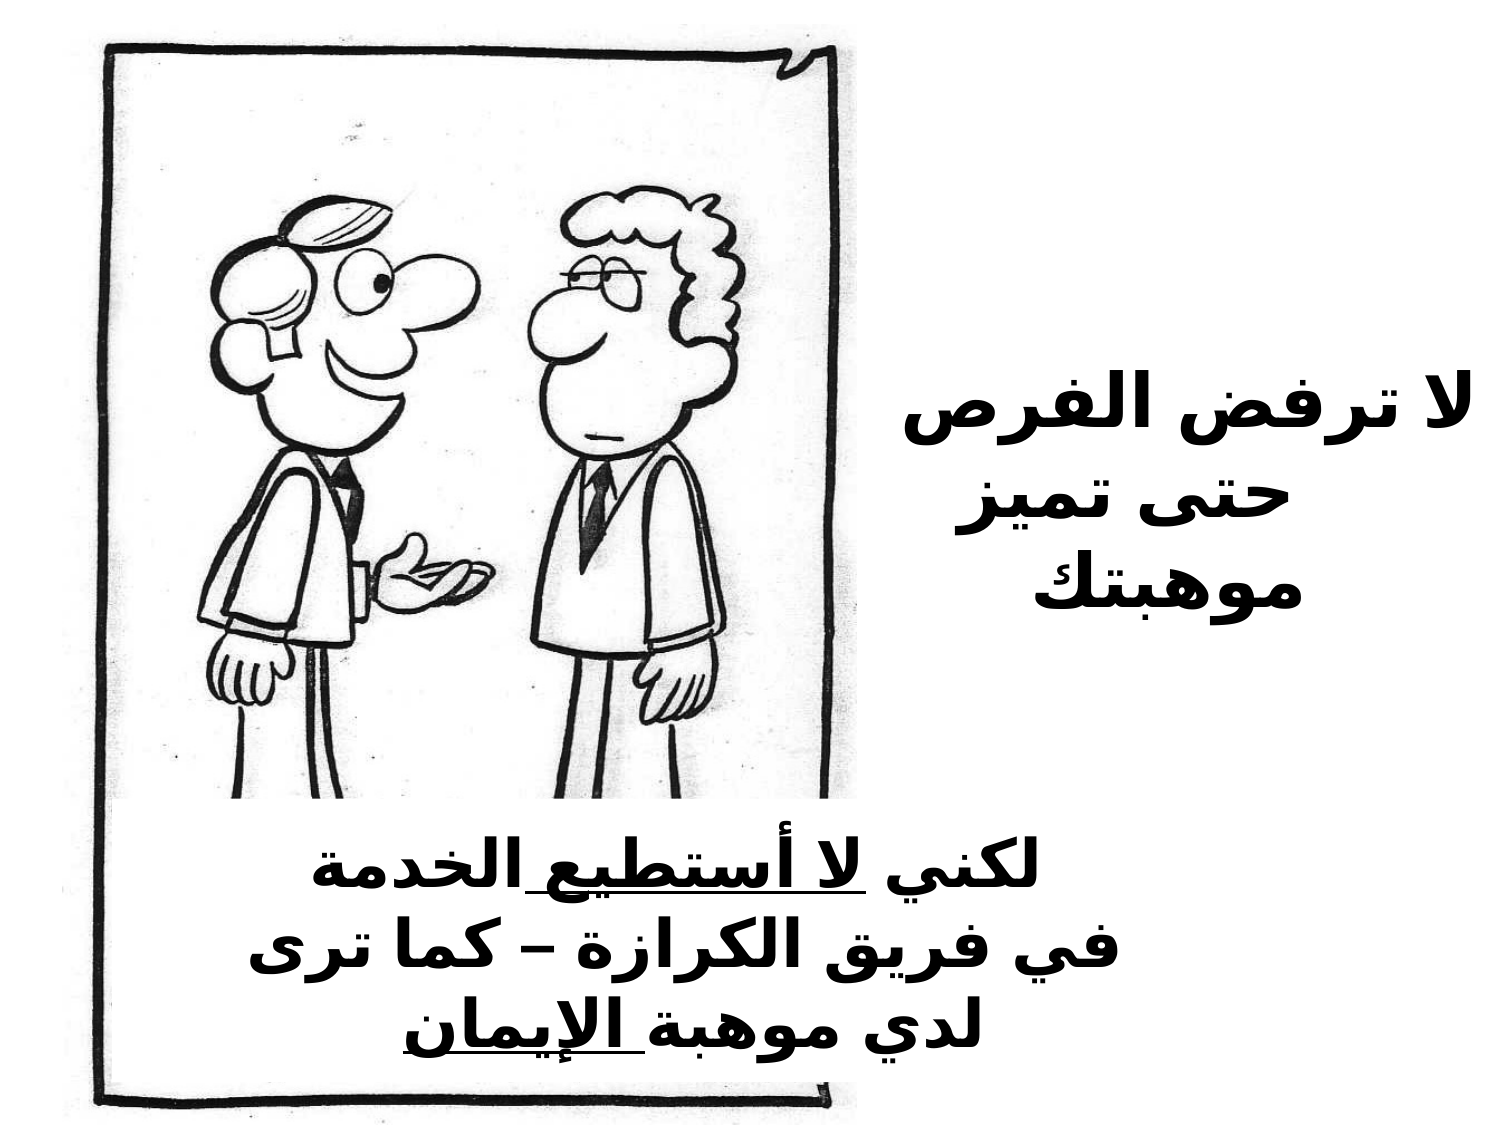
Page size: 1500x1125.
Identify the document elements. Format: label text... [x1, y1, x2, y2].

picture [62, 24, 857, 1125]
title لا ترفض الفرص حتى تميز موهبتك [860, 149, 1500, 825]
text_box لكني لا أستطيع الخدمة في فريق الكرازة – كما ترى لدي موهبة الإيمان [860, 798, 1258, 1083]
